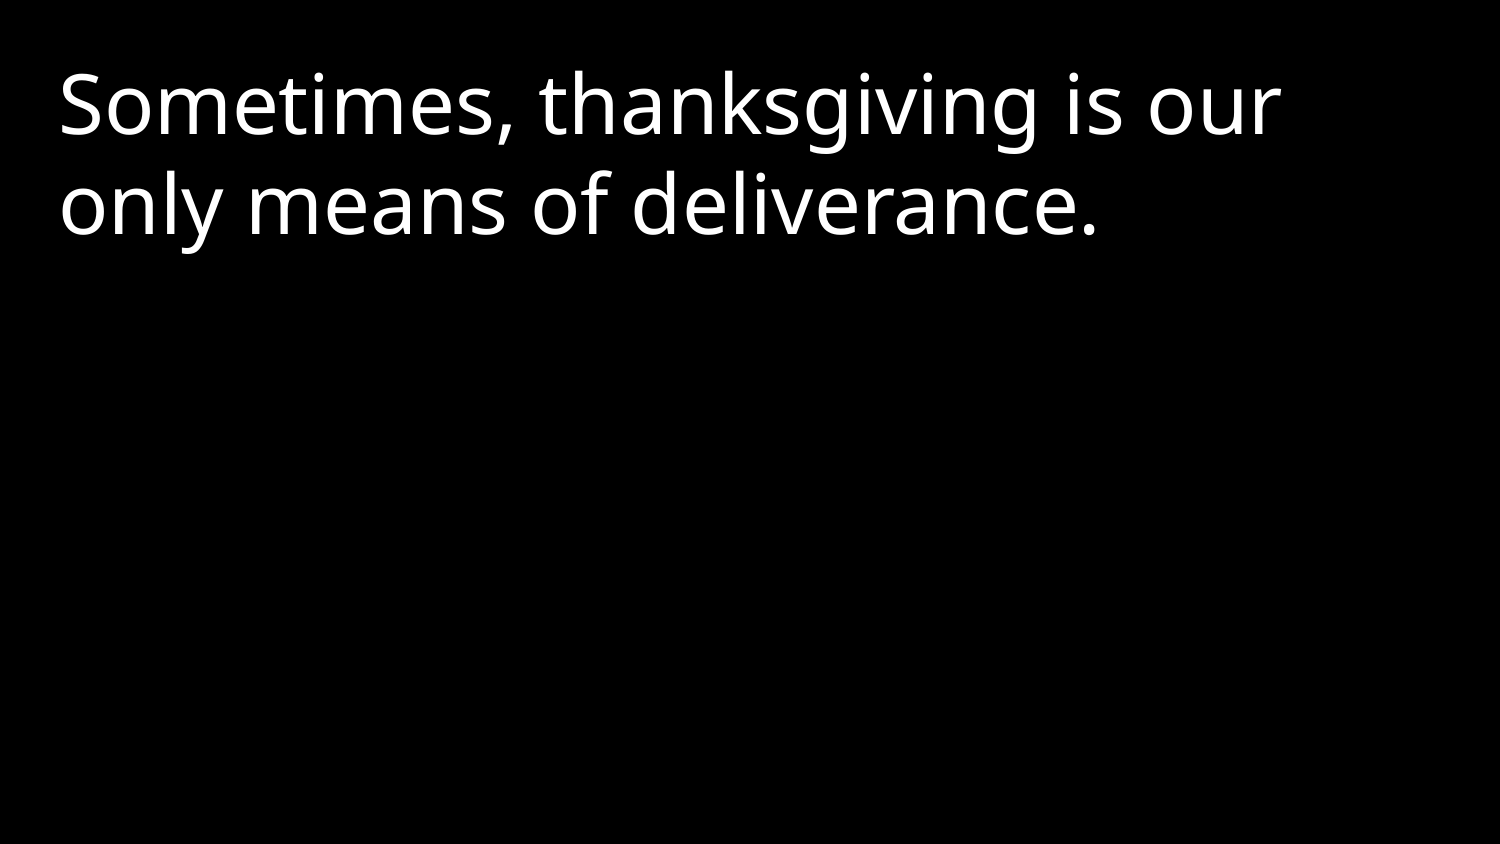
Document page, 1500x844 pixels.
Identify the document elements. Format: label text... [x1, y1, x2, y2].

list Sometimes, thanksgiving is our only means of deliverance. [50, 46, 1425, 810]
